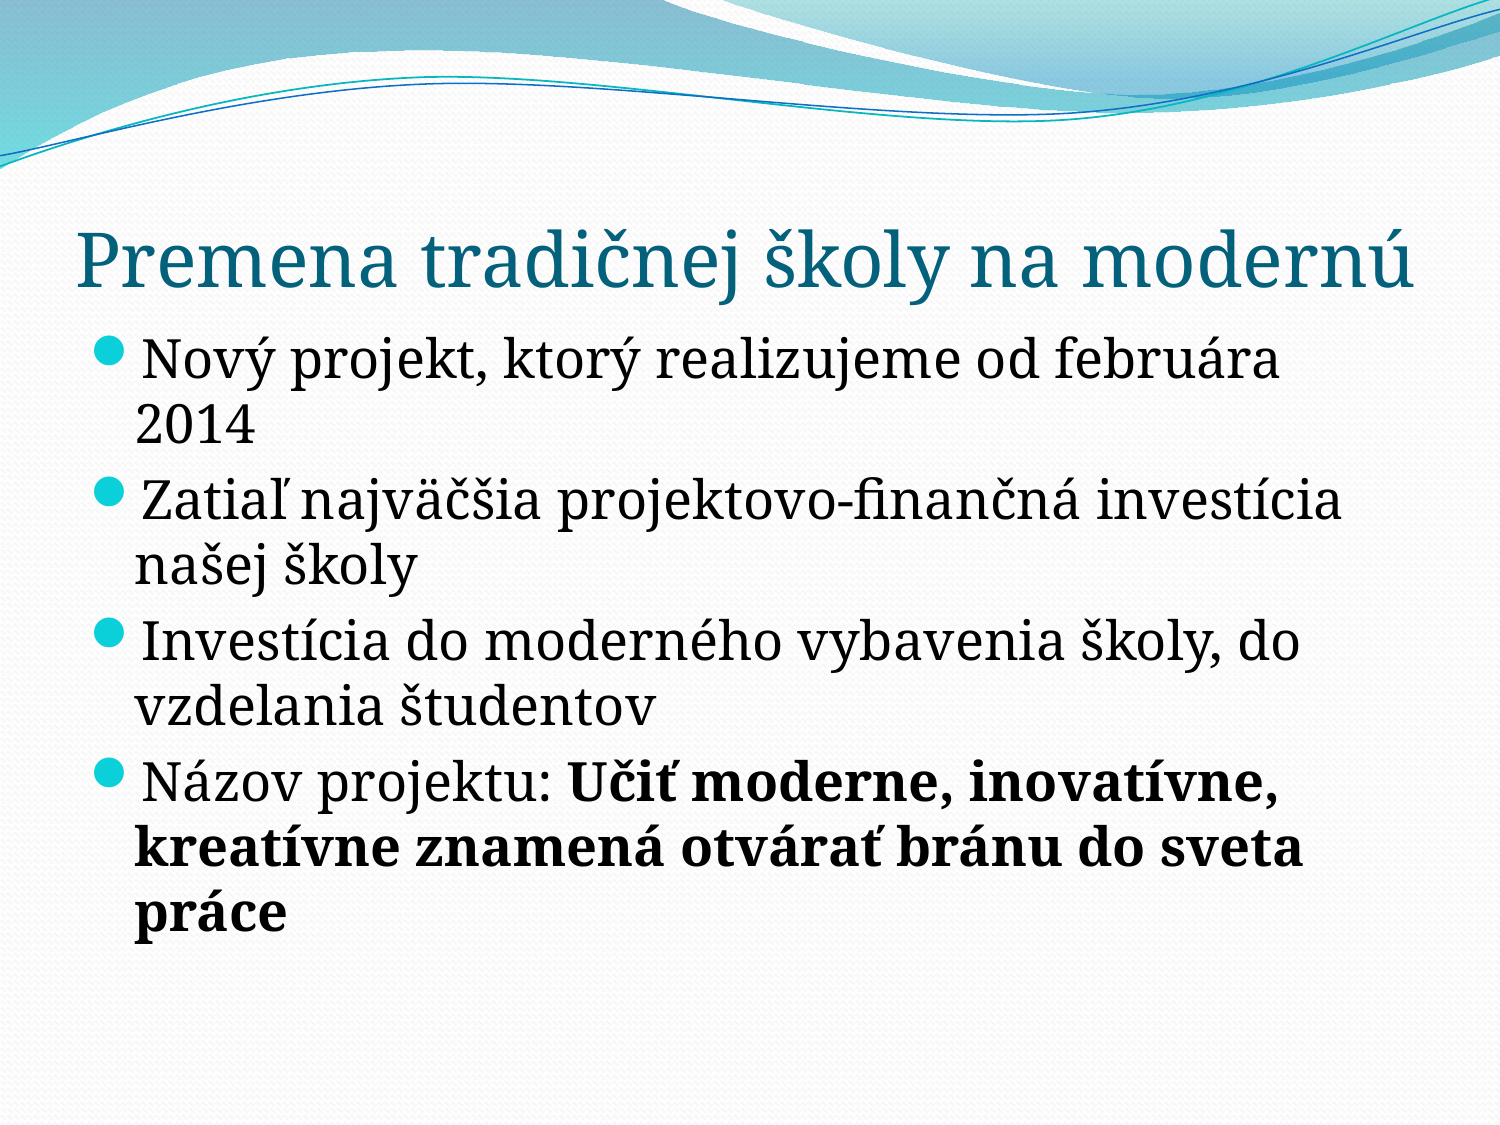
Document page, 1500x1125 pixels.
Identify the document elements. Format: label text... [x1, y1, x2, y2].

list Nový projekt, ktorý realizujeme od februára 2014 Zatiaľ najväčšia projektovo-finančná investícia našej školy Investícia do moderného vybavenia školy, do vzdelania študentov Názov projektu: Učiť moderne, inovatívne, kreatívne znamená otvárať bránu do sveta práce [75, 317, 1425, 1038]
title Premena tradičnej školy na modernú [75, 115, 1425, 303]
